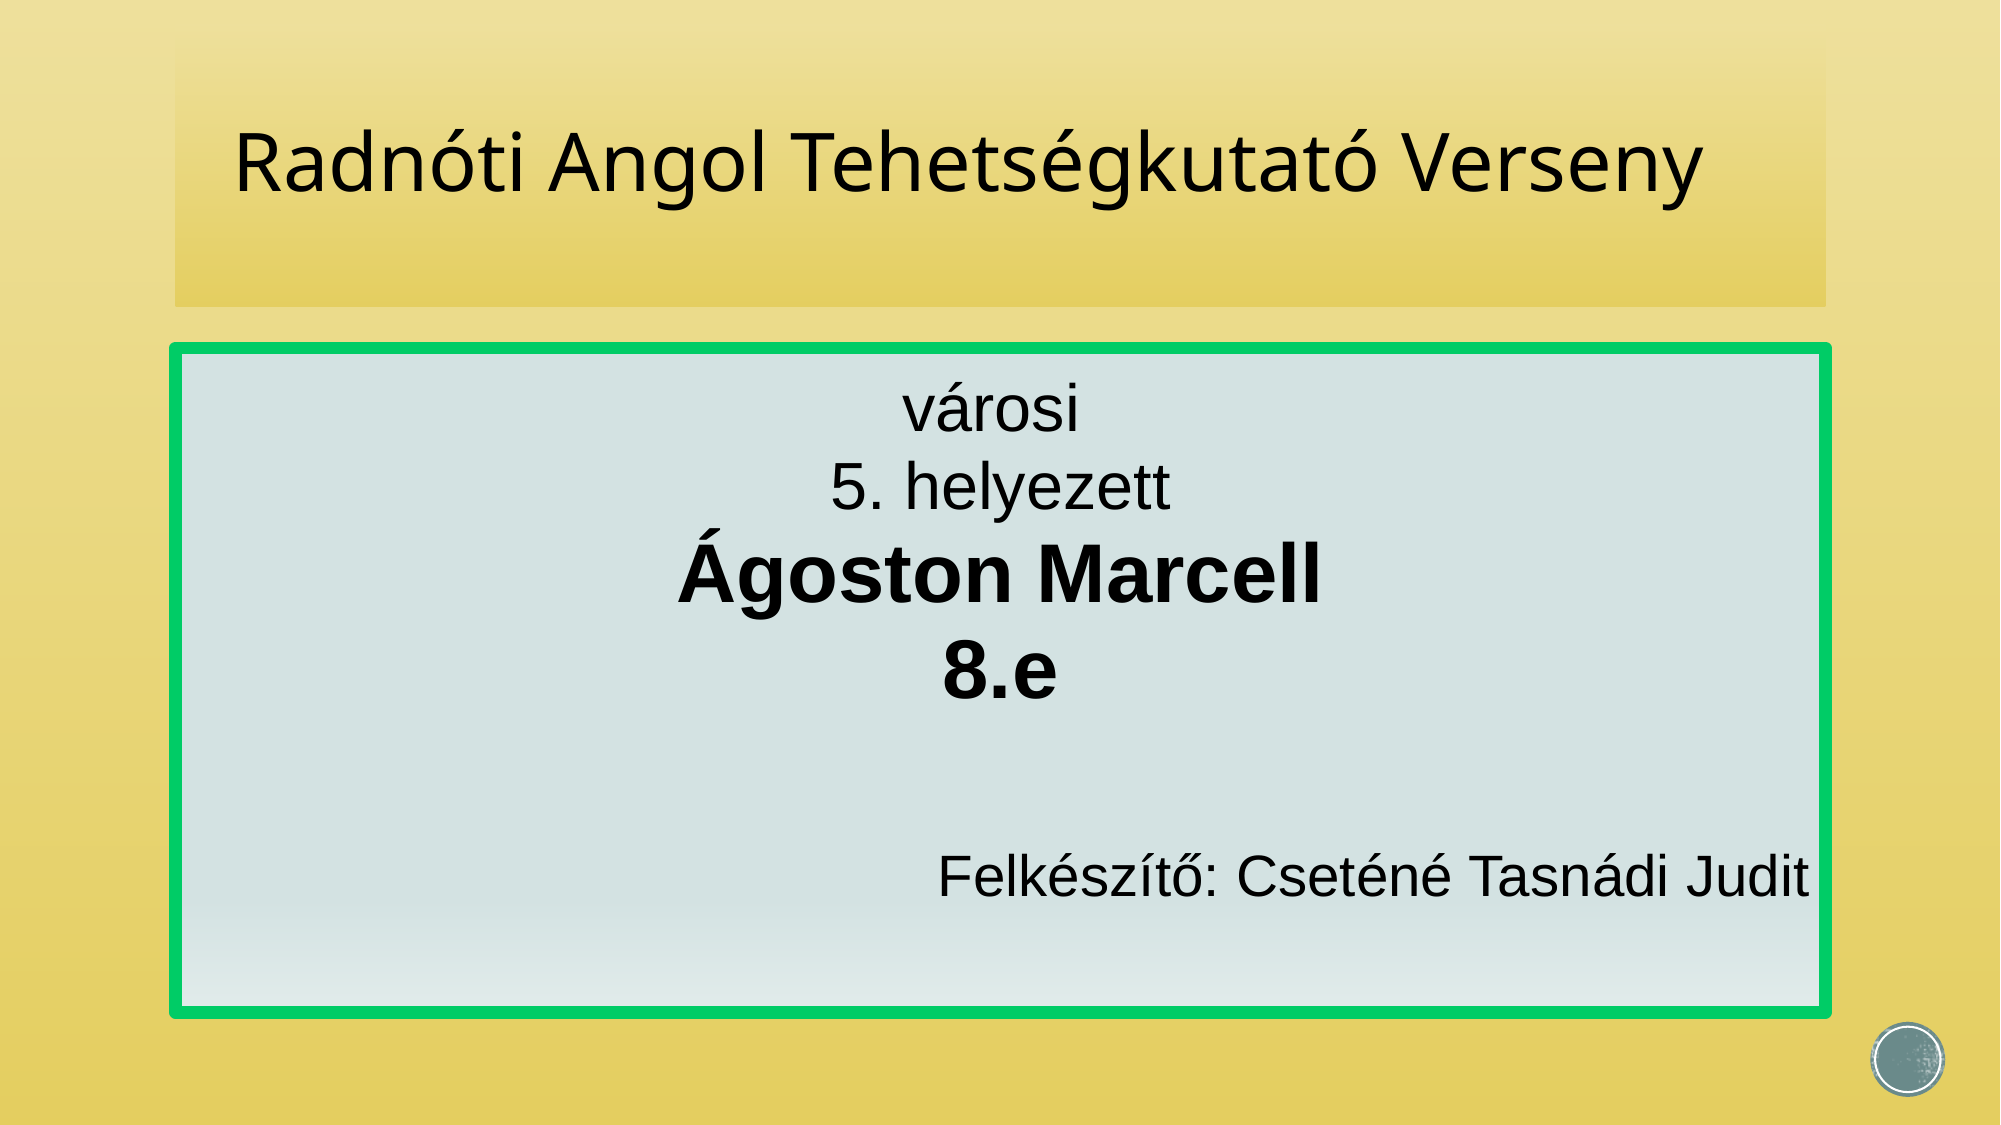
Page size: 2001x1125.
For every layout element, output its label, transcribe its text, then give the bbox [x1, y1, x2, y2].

list városi 5. helyezett Ágoston Marcell 8.e Felkészítő: Cseténé Tasnádi Judit [175, 348, 1826, 1013]
title Radnóti Angol Tehetségkutató Verseny [175, 24, 1826, 307]
